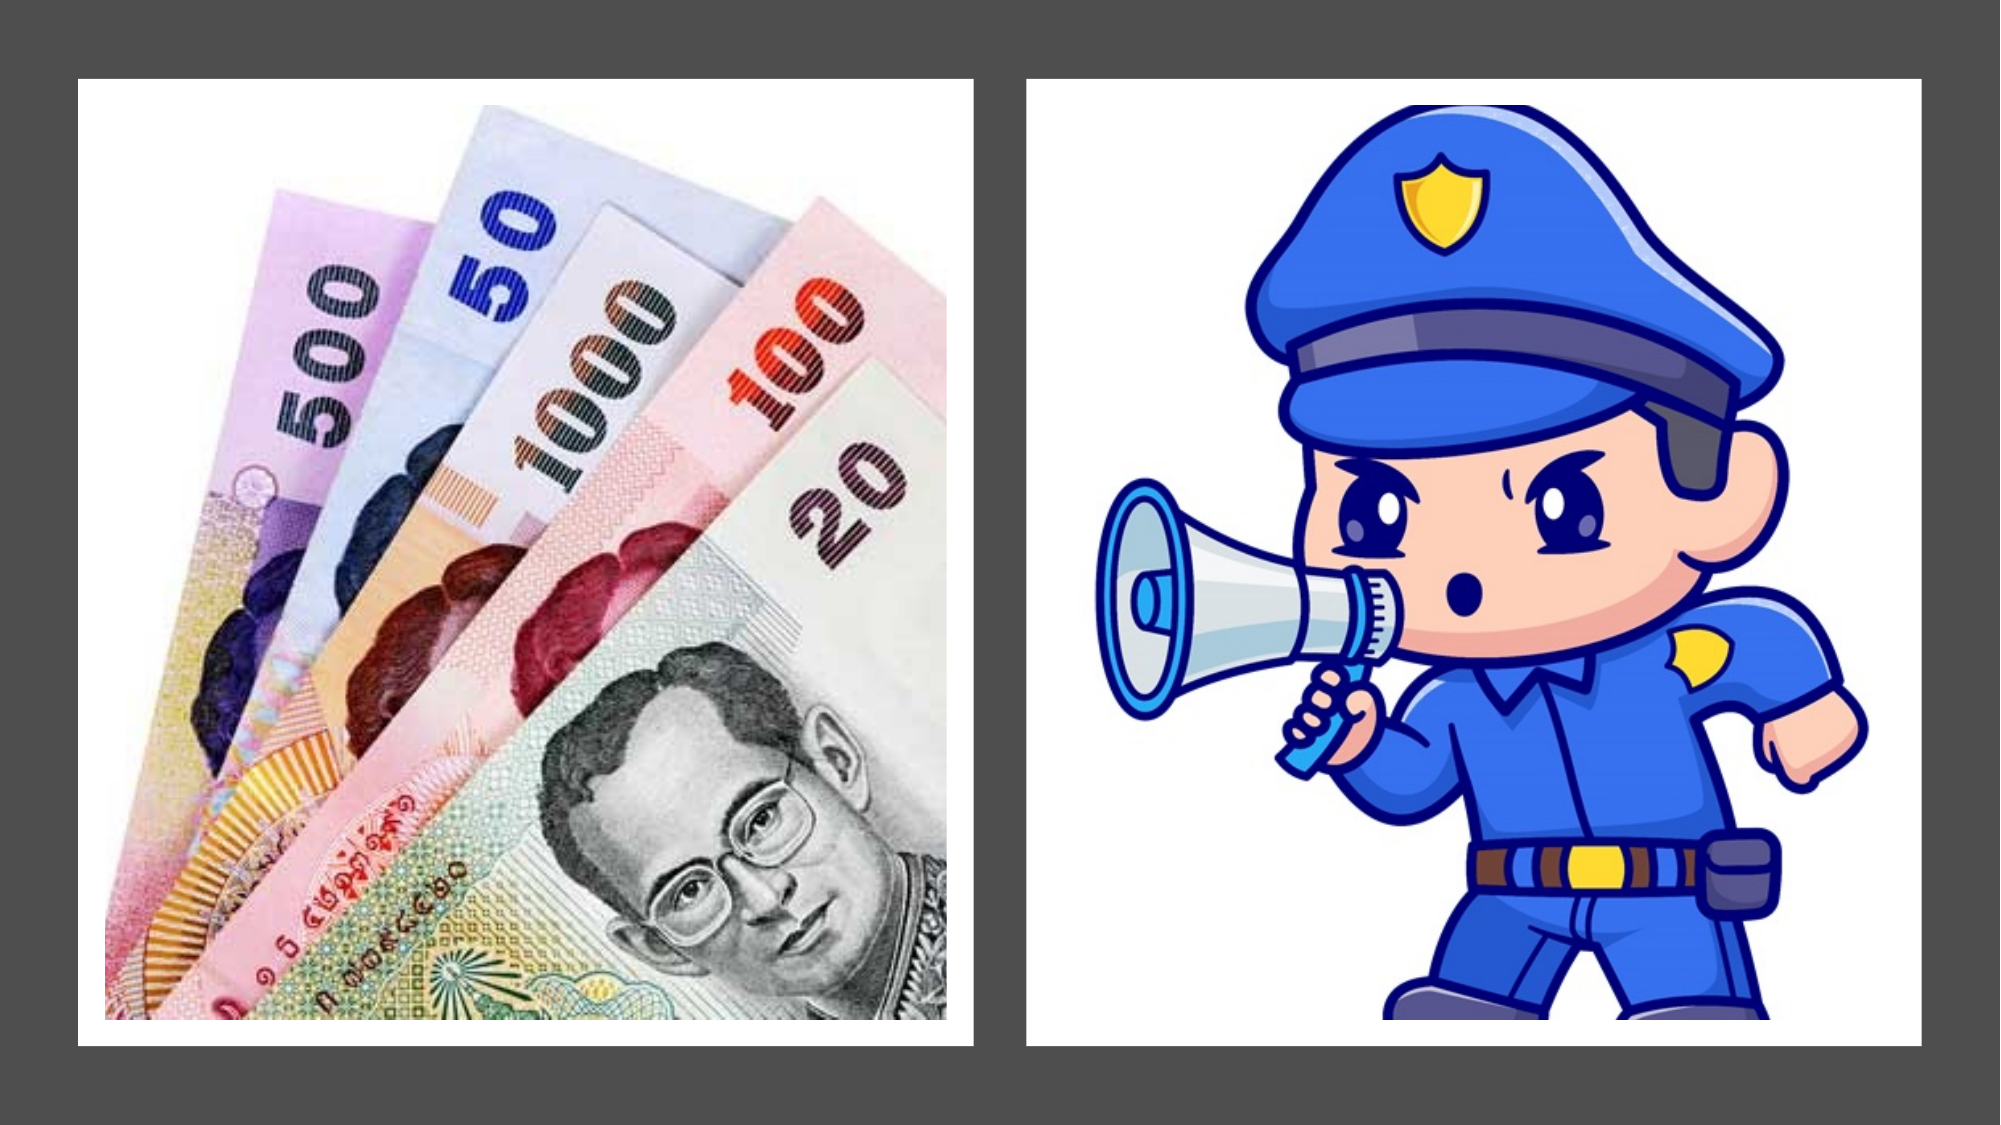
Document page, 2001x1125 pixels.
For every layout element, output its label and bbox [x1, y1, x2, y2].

text_box [1025, 78, 1923, 1047]
text_box [77, 78, 975, 1047]
picture [1053, 105, 1895, 1020]
text_box [0, 0, 2000, 1125]
picture [105, 105, 947, 1020]
